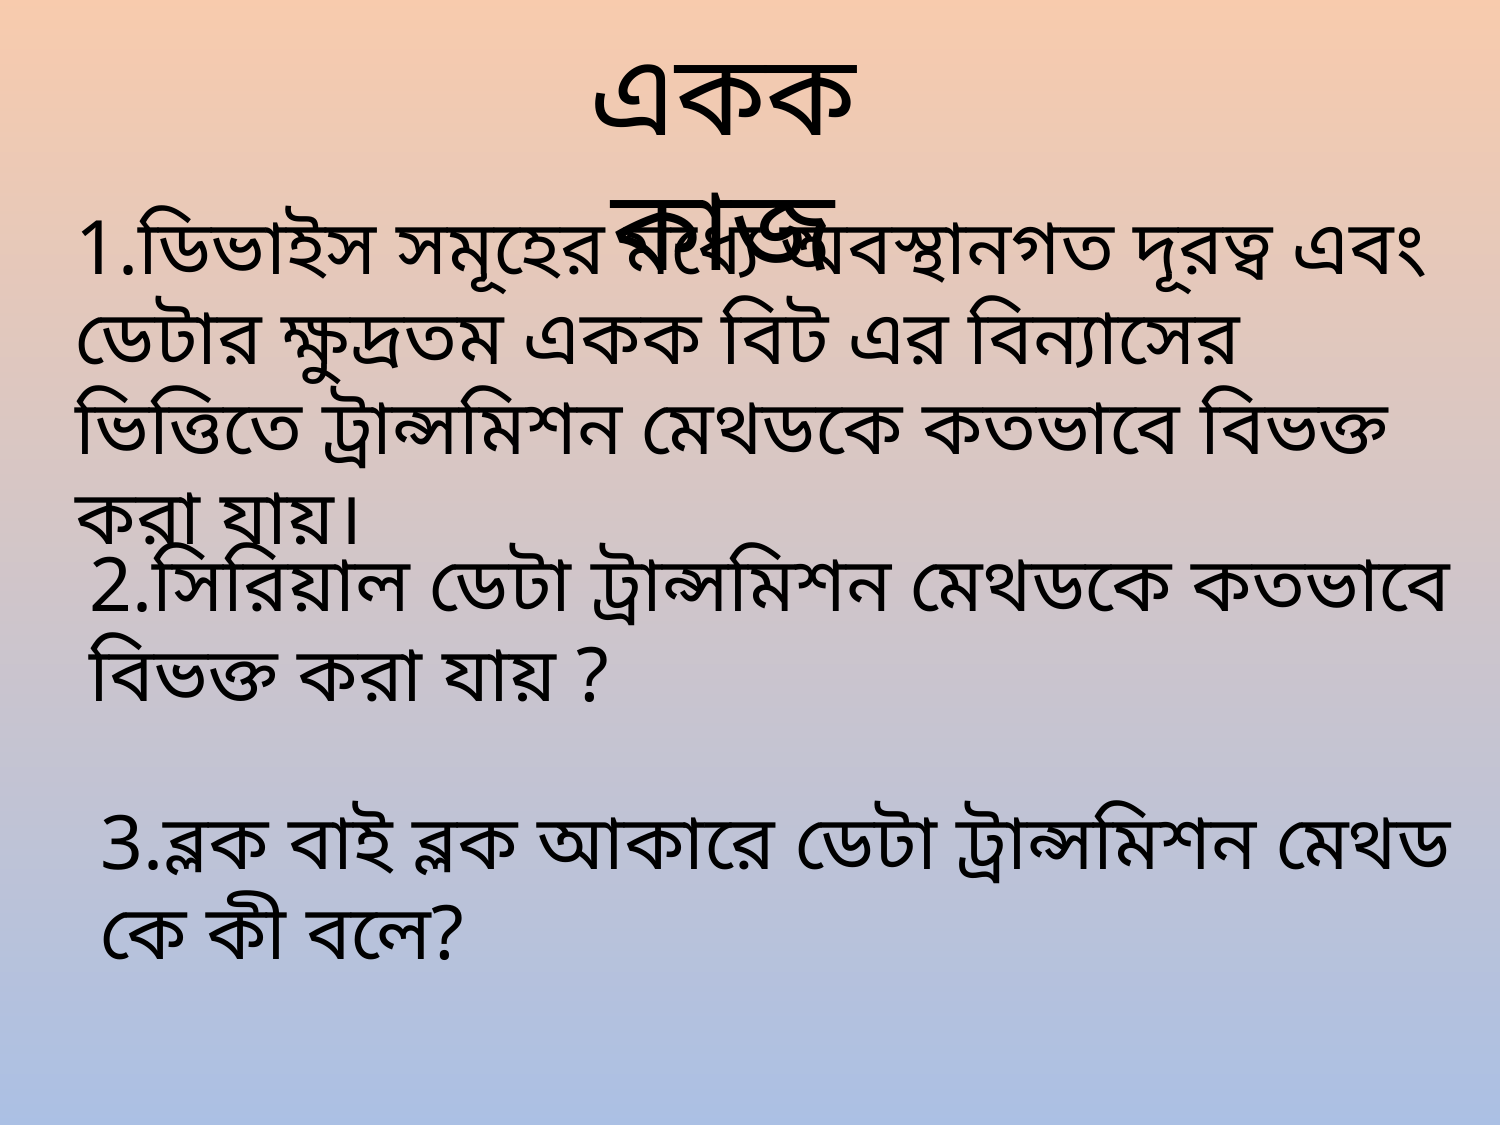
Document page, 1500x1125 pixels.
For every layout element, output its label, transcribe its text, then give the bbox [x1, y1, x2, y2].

text_box একক কাজ [504, 15, 942, 121]
text_box 3.ব্লক বাই ব্লক আকারে ডেটা ট্রান্সমিশন মেথড কে কী বলে? [85, 787, 1488, 983]
text_box 1.ডিভাইস সমূহের মধ্যে অবস্থানগত দূরত্ব এবং ডেটার ক্ষুদ্রতম একক বিট এর বিন্যাসের ভিত্তিতে ট্রান্সমিশন মেথডকে কতভাবে বিভক্ত করা যায়। [60, 192, 1463, 567]
text_box 2.সিরিয়াল ডেটা ট্রান্সমিশন মেথডকে কতভাবে বিভক্ত করা যায় ? [74, 528, 1477, 724]
